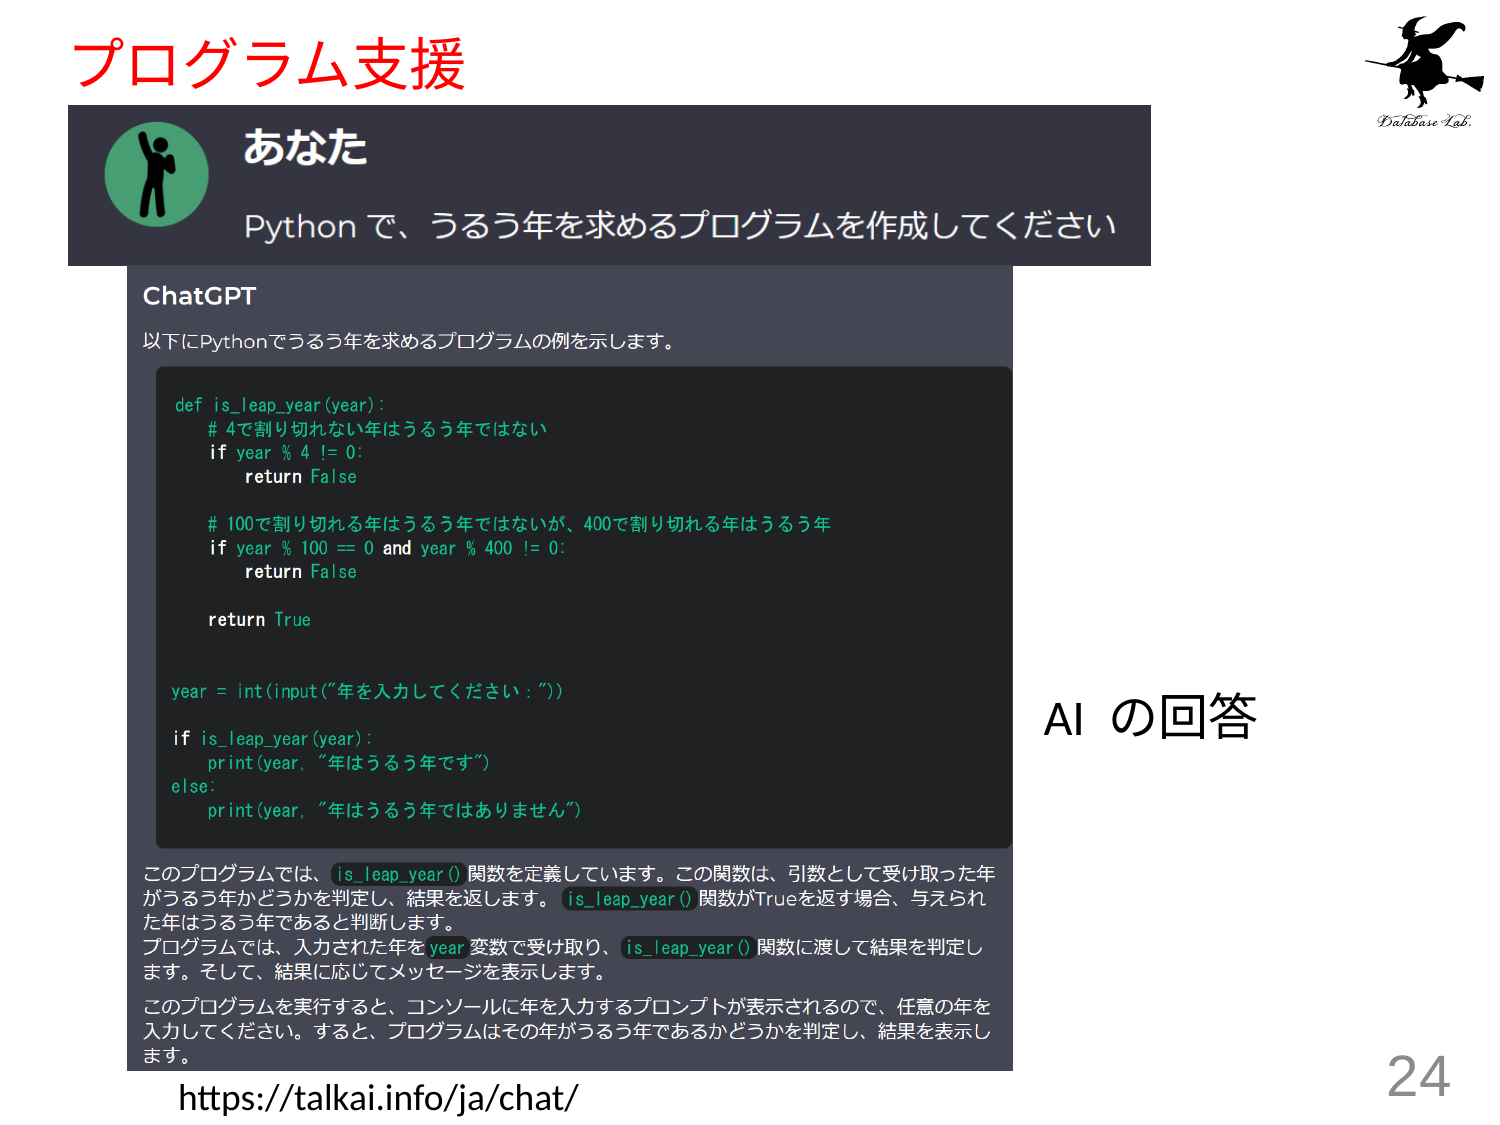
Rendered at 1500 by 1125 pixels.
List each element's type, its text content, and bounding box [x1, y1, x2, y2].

slide_number 24 [1129, 1042, 1467, 1103]
picture [1362, 14, 1486, 130]
text_box https://talkai.info/ja/chat/ [163, 1071, 914, 1125]
title プログラム支援 [52, 28, 1441, 106]
text_box AI の回答 [1028, 677, 1274, 753]
picture [68, 105, 1152, 1071]
